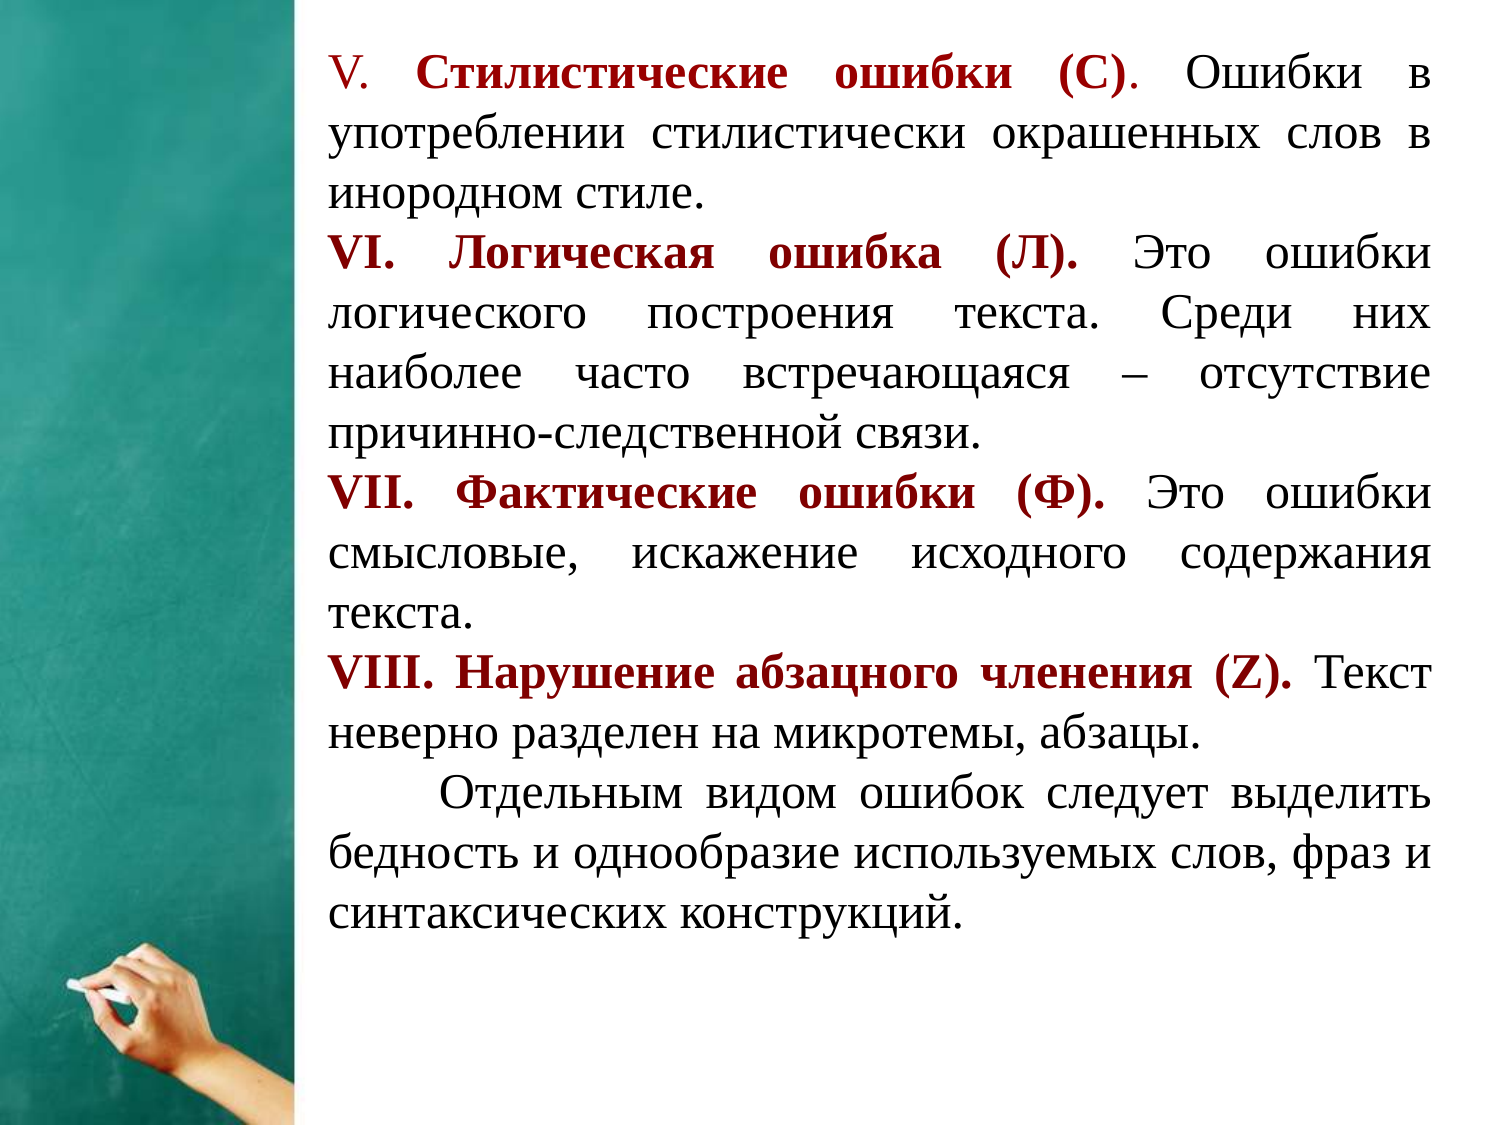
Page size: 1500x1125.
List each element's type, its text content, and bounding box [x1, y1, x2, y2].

list V. Стилистические ошибки (С). Ошибки в употреблении стилистически окрашенных слов в инородном стиле. VІ. Логическая ошибка (Л). Это ошибки логического построения текста. Среди них наиболее часто встречающаяся – отсутствие причинно-следственной связи. VІІ. Фактические ошибки (Ф). Это ошибки смысловые, искажение исходного содержания текста. VIII. Нарушение абзацного членения (Z). Текст неверно разделен на микротемы, абзацы. Отдельным видом ошибок следует выделить бедность и однообразие используемых слов, фраз и синтаксических конструкций. [312, 30, 1447, 1059]
picture [0, 0, 1500, 1125]
